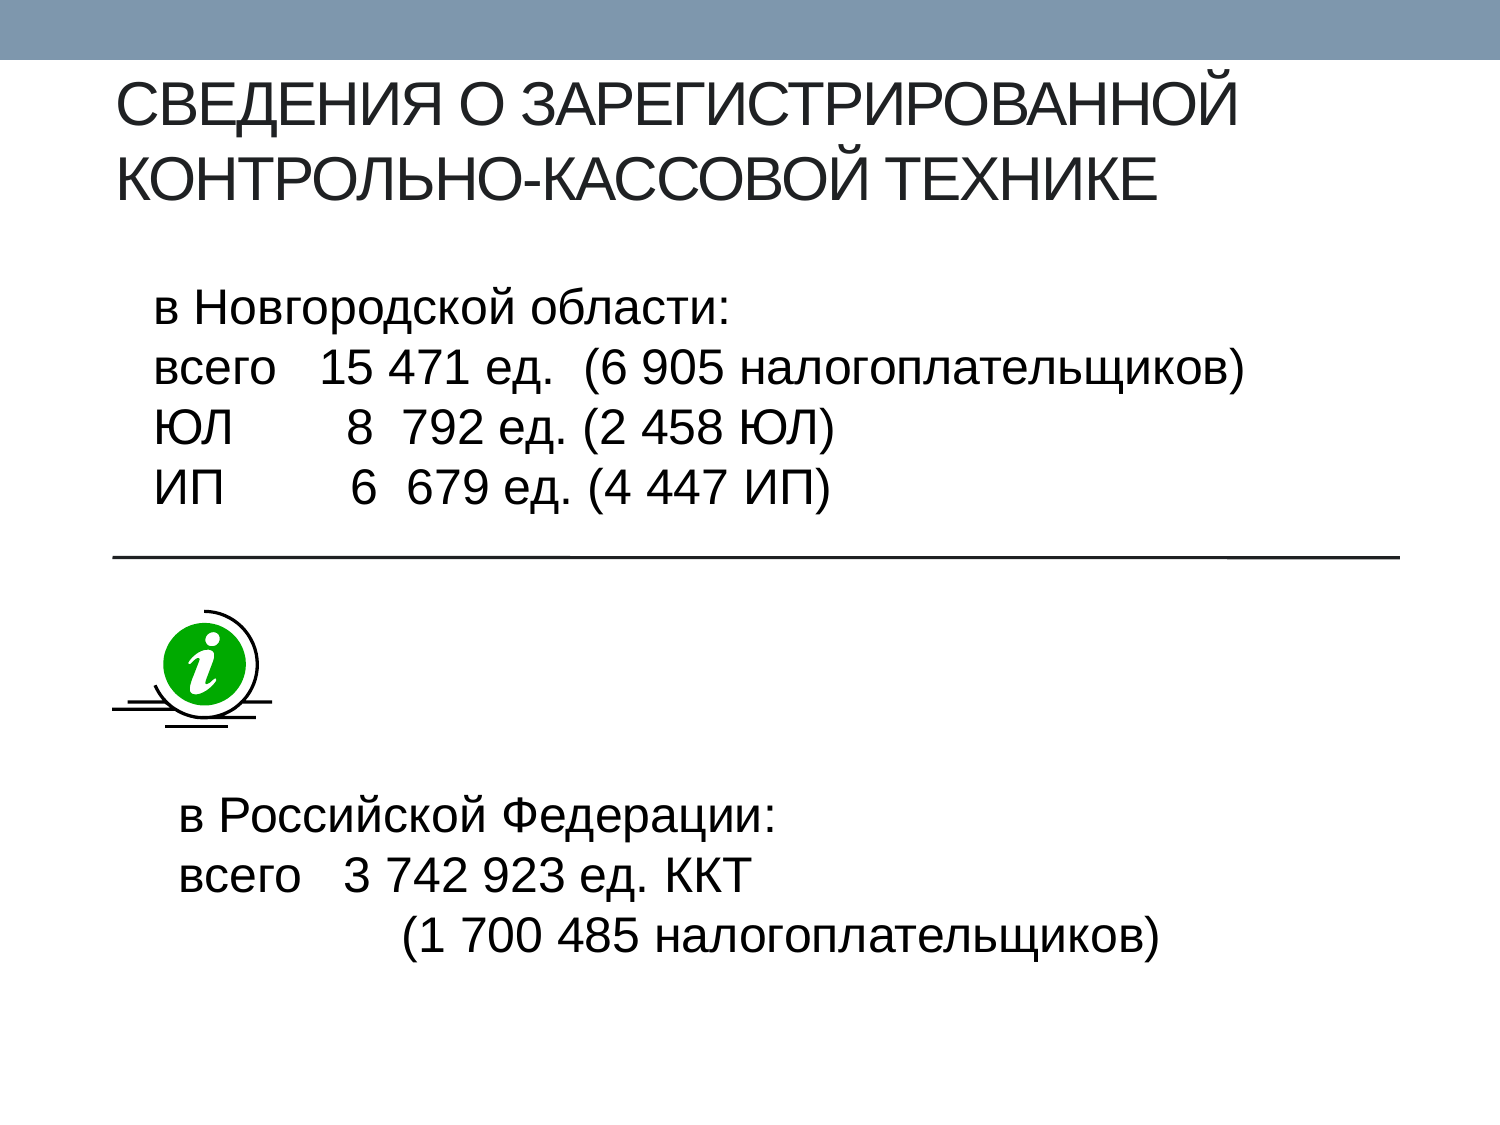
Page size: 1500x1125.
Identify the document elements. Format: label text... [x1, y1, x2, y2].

text_box в Новгородской области: всего 15 471 ед. (6 905 налогоплательщиков) ЮЛ 8 792 ед. (2 458 ЮЛ) ИП 6 679 ед. (4 447 ИП) [138, 267, 1388, 522]
title Сведения о зарегистрированной контрольно-кассовой технике [100, 54, 1376, 220]
picture [111, 609, 273, 729]
text_box в Российской Федерации: всего 3 742 923 ед. ККТ (1 700 485 налогоплательщиков) [163, 775, 1436, 970]
